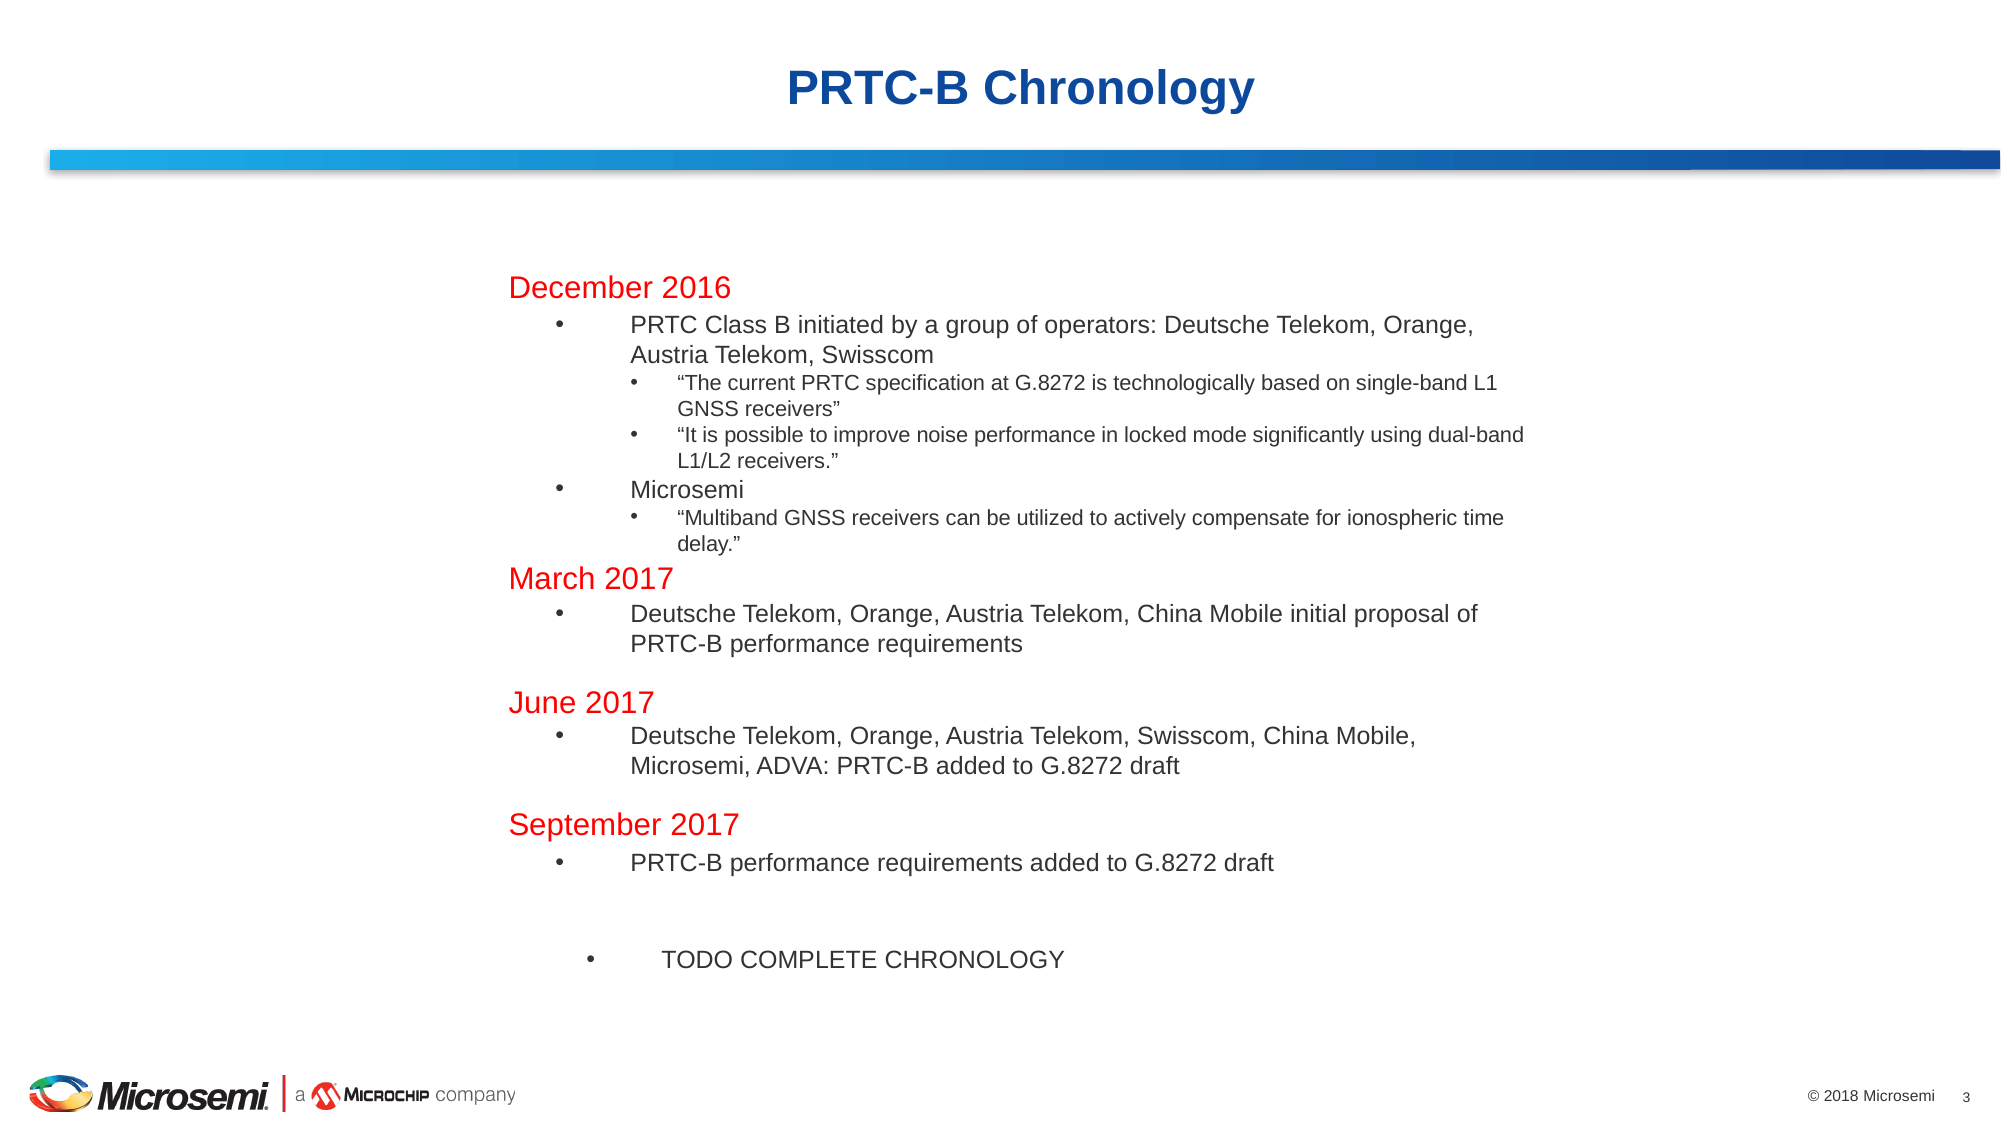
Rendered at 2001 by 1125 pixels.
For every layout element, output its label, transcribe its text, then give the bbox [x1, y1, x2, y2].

text_box December 2016 [493, 260, 879, 313]
text_box Deutsche Telekom, Orange, Austria Telekom, Swisscom, China Mobile, Microsemi, ADVA: PRTC-B added to G.8272 draft [540, 712, 1535, 788]
title PRTC-B Chronology [477, 28, 1566, 142]
text_box PRTC-B performance requirements added to G.8272 draft [540, 839, 1535, 885]
text_box Deutsche Telekom, Orange, Austria Telekom, China Mobile initial proposal of PRTC-B performance requirements [540, 590, 1535, 666]
text_box PRTC Class B initiated by a group of operators: Deutsche Telekom, Orange, Austria Telekom, Swisscom “The current PRTC specification at G.8272 is technologically based on single-band L1 GNSS receivers” “It is possible to improve noise performance in locked mode significantly using dual-band L1/L2 receivers.” Microsemi “Multiband GNSS receivers can be utilized to actively compensate for ionospheric time delay.” [540, 301, 1544, 564]
text_box March 2017 [493, 550, 1357, 603]
text_box June 2017 [493, 674, 1357, 728]
text_box TODO COMPLETE CHRONOLOGY [571, 936, 1566, 982]
text_box September 2017 [493, 796, 1357, 849]
